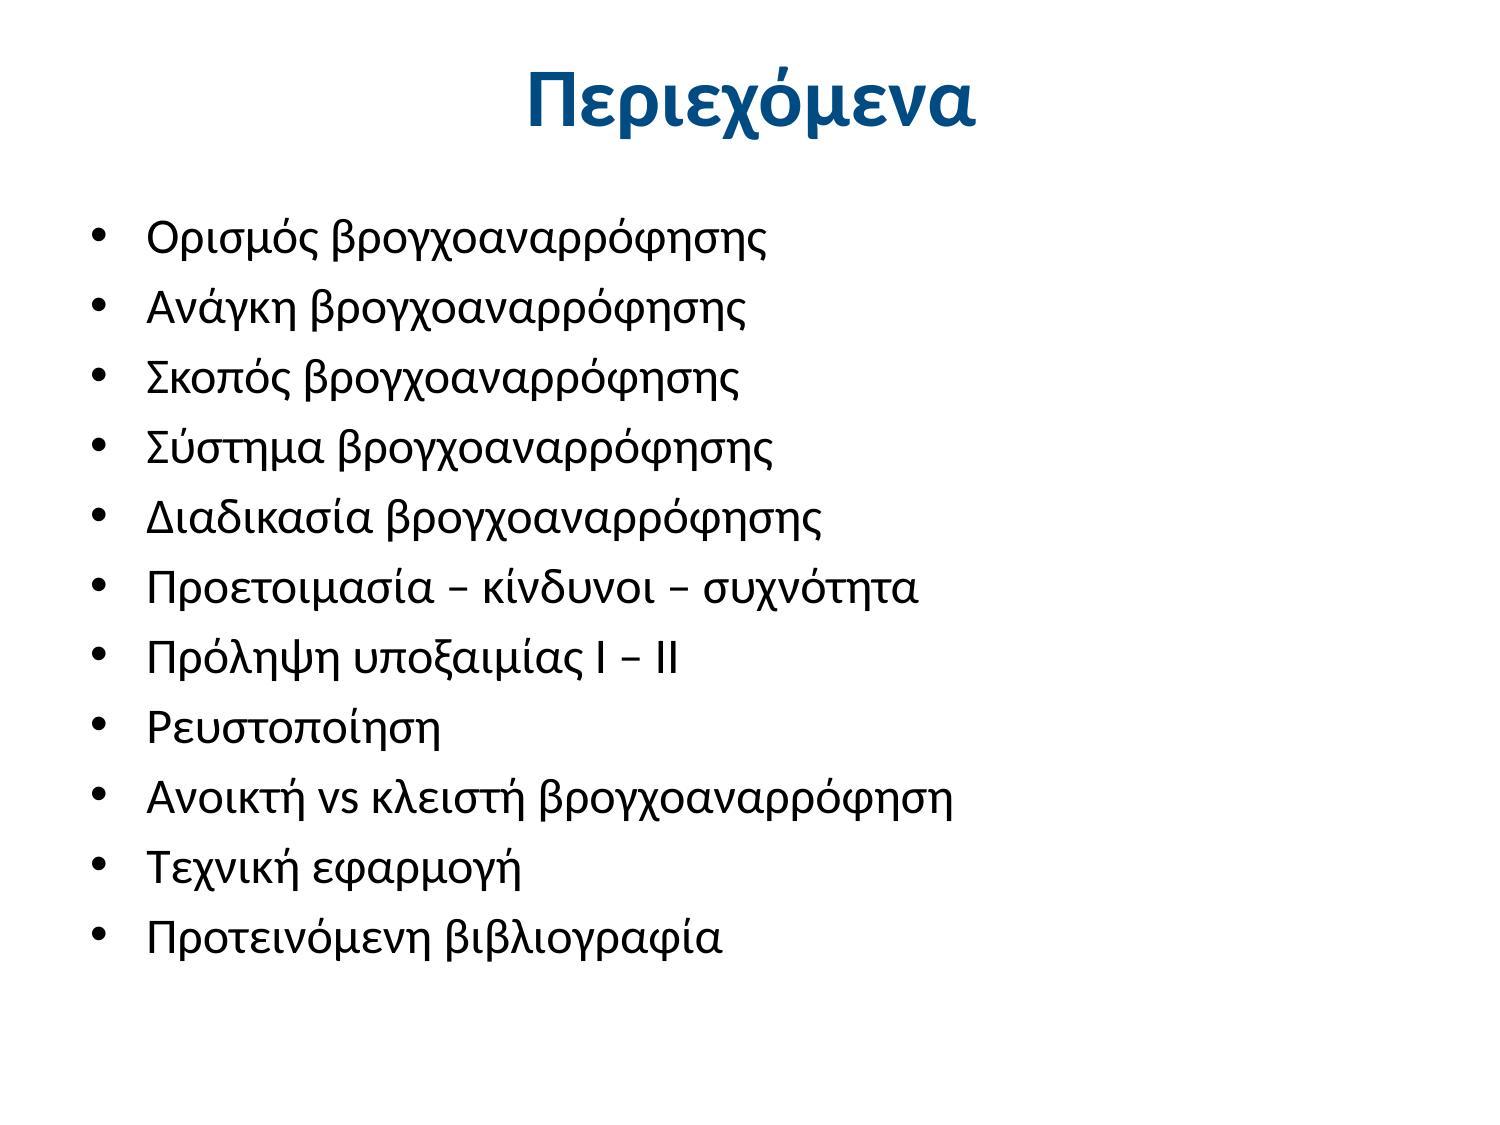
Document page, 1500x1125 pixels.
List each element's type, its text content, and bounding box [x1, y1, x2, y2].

list Ορισμός βρογχοαναρρόφησης Ανάγκη βρογχοαναρρόφησης Σκοπός βρογχοαναρρόφησης Σύστημα βρογχοαναρρόφησης Διαδικασία βρογχοαναρρόφησης Προετοιμασία – κίνδυνοι – συχνότητα Πρόληψη υποξαιμίας Ι – ΙΙ Ρευστοποίηση Ανοικτή vs κλειστή βρογχοαναρρόφηση Τεχνική εφαρμογή Προτεινόμενη βιβλιογραφία [75, 196, 1425, 1024]
title Περιεχόμενα [76, 19, 1427, 169]
